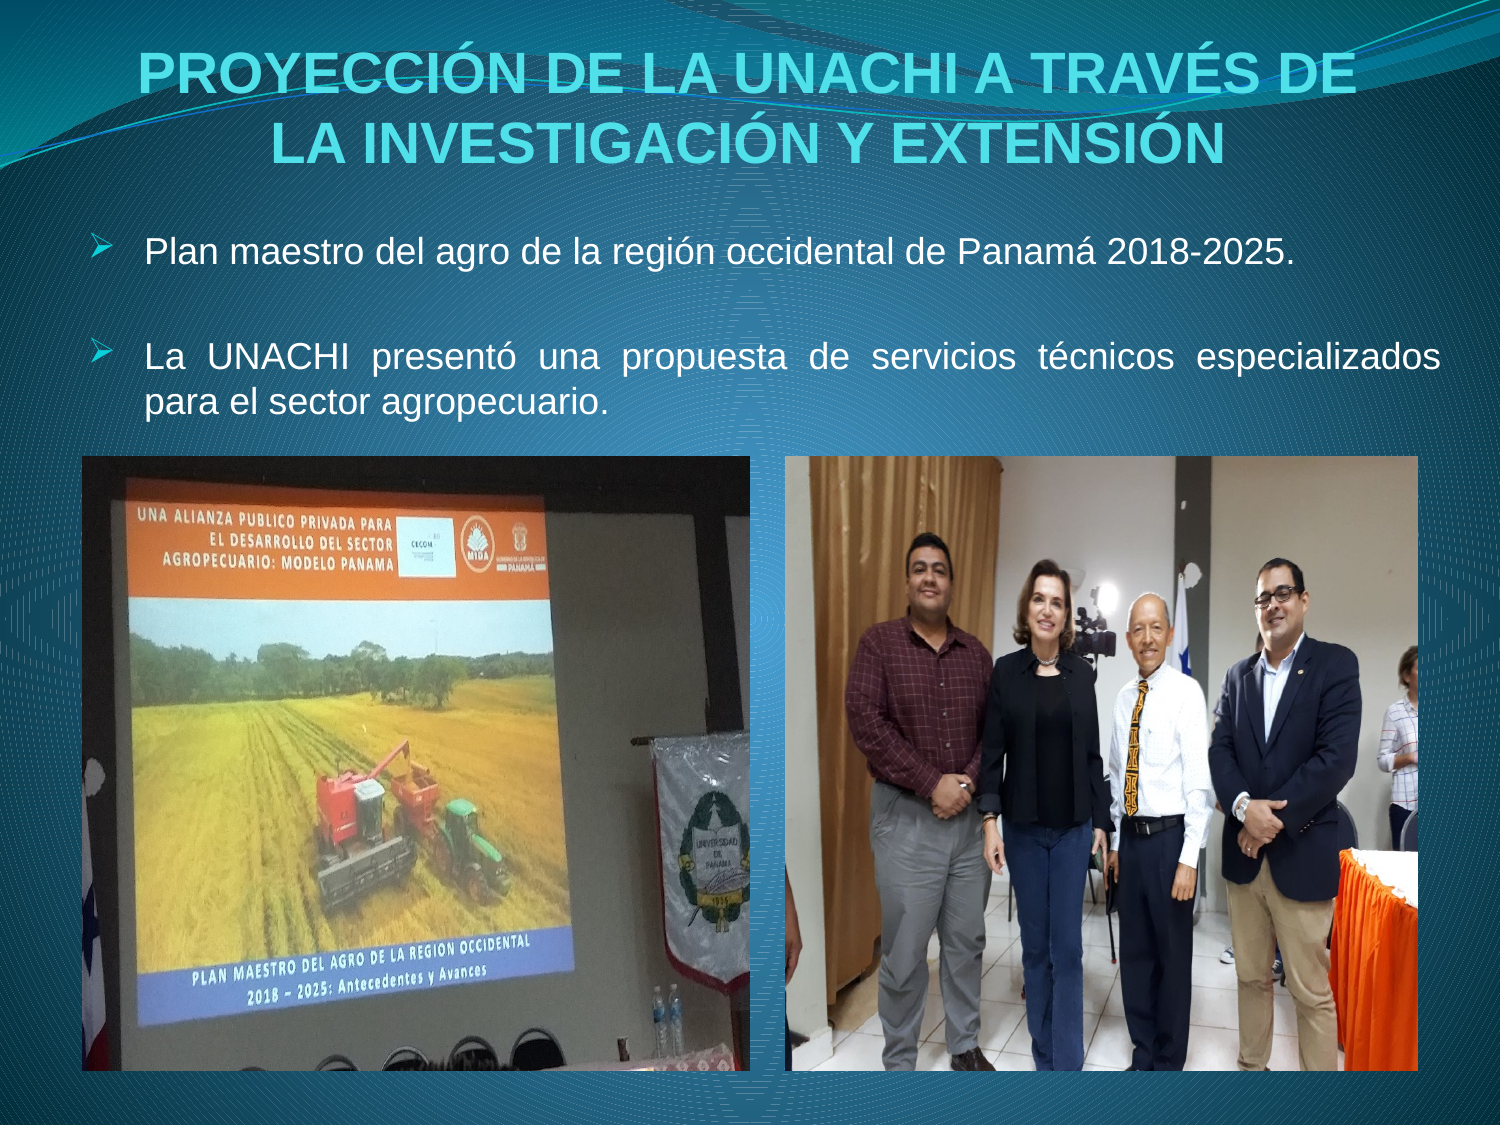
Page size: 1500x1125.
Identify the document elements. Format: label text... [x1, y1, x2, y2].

picture [785, 455, 1418, 1071]
title PROYECCIÓN DE LA UNACHI A TRAVÉS DE LA INVESTIGACIÓN Y EXTENSIÓN [106, 0, 1394, 176]
picture [82, 455, 751, 1071]
subtitle Plan maestro del agro de la región occidental de Panamá 2018-2025. La UNACHI presentó una propuesta de servicios técnicos especializados para el sector agropecuario. [87, 219, 1452, 427]
